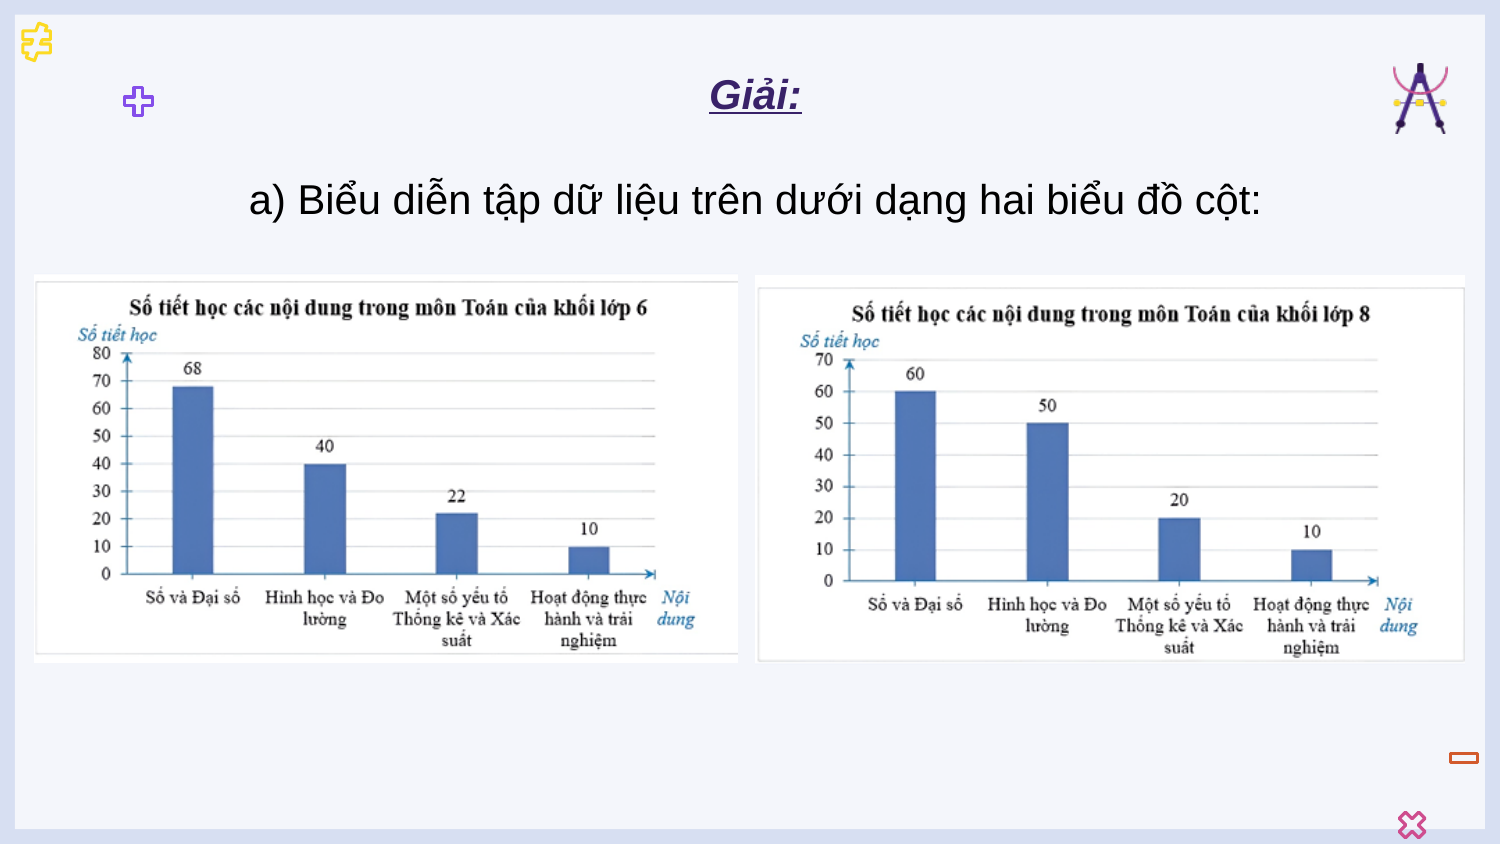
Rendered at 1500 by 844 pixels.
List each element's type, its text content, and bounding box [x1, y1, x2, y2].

picture [755, 275, 1466, 665]
picture [34, 273, 739, 663]
text_box Giải: [694, 60, 817, 126]
picture [1393, 62, 1448, 134]
text_box a) Biểu diễn tập dữ liệu trên dưới dạng hai biểu đồ cột: [211, 140, 1301, 231]
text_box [1393, 738, 1484, 844]
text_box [17, 22, 158, 121]
